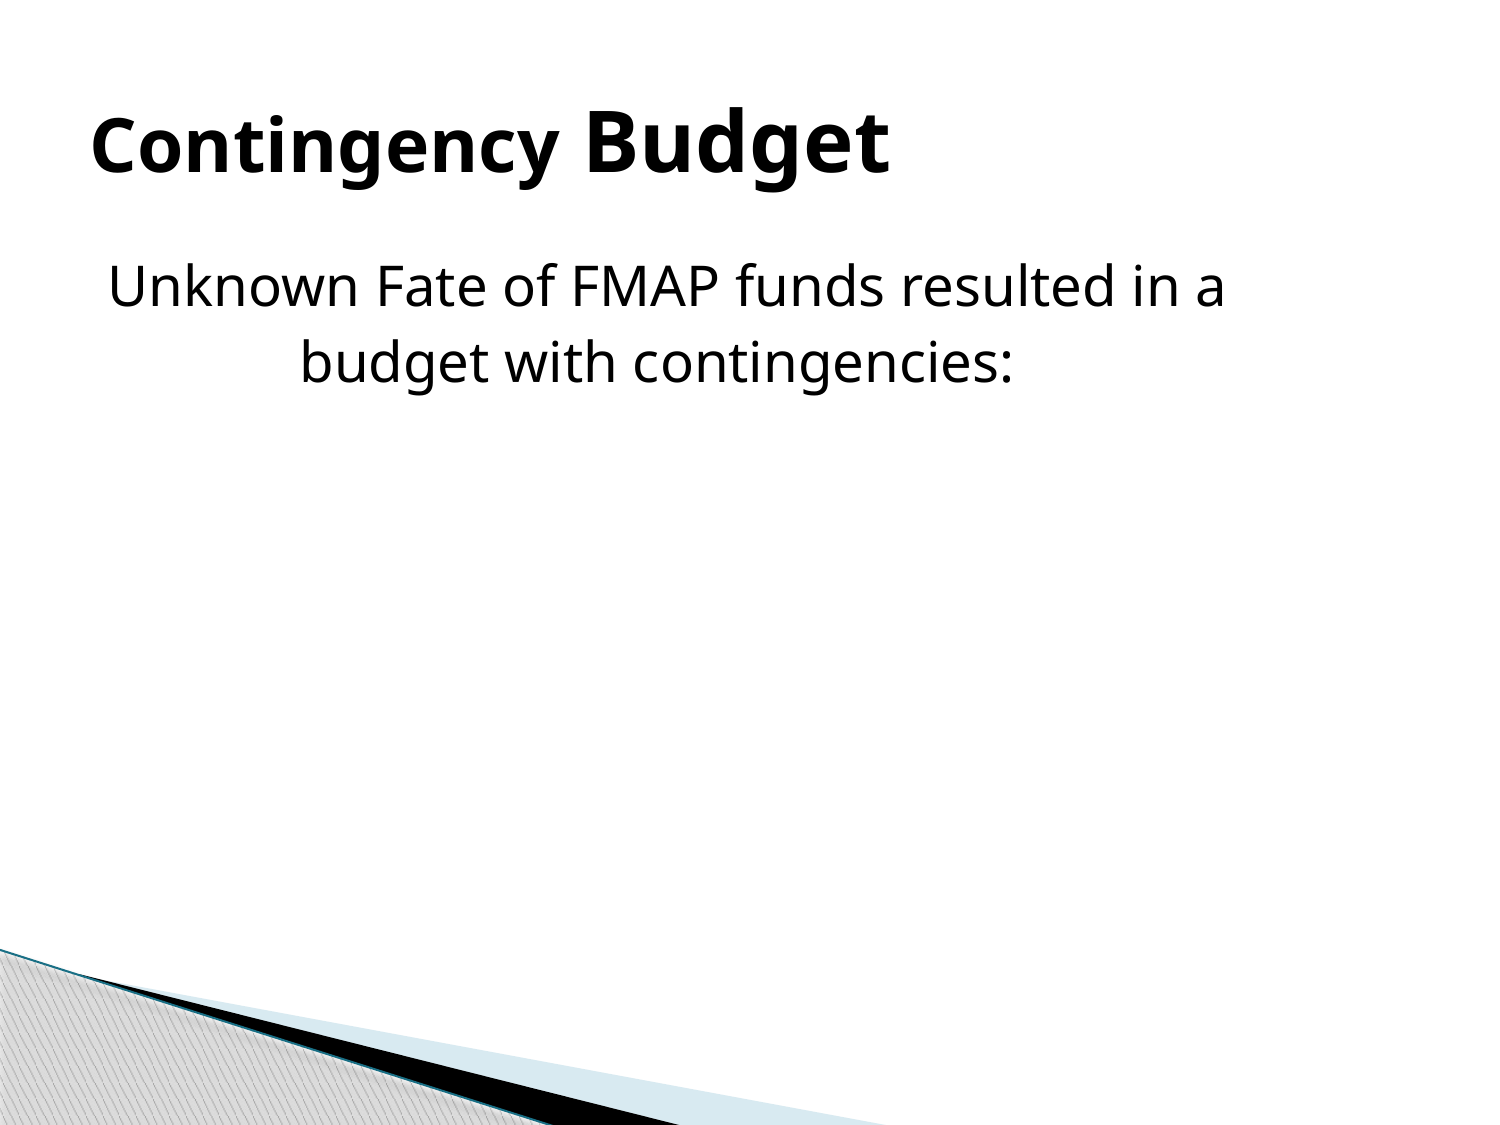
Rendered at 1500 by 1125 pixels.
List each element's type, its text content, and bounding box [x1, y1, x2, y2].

title Contingency Budget [75, 45, 1425, 233]
list Unknown Fate of FMAP funds resulted in a budget with contingencies: [74, 242, 1426, 986]
